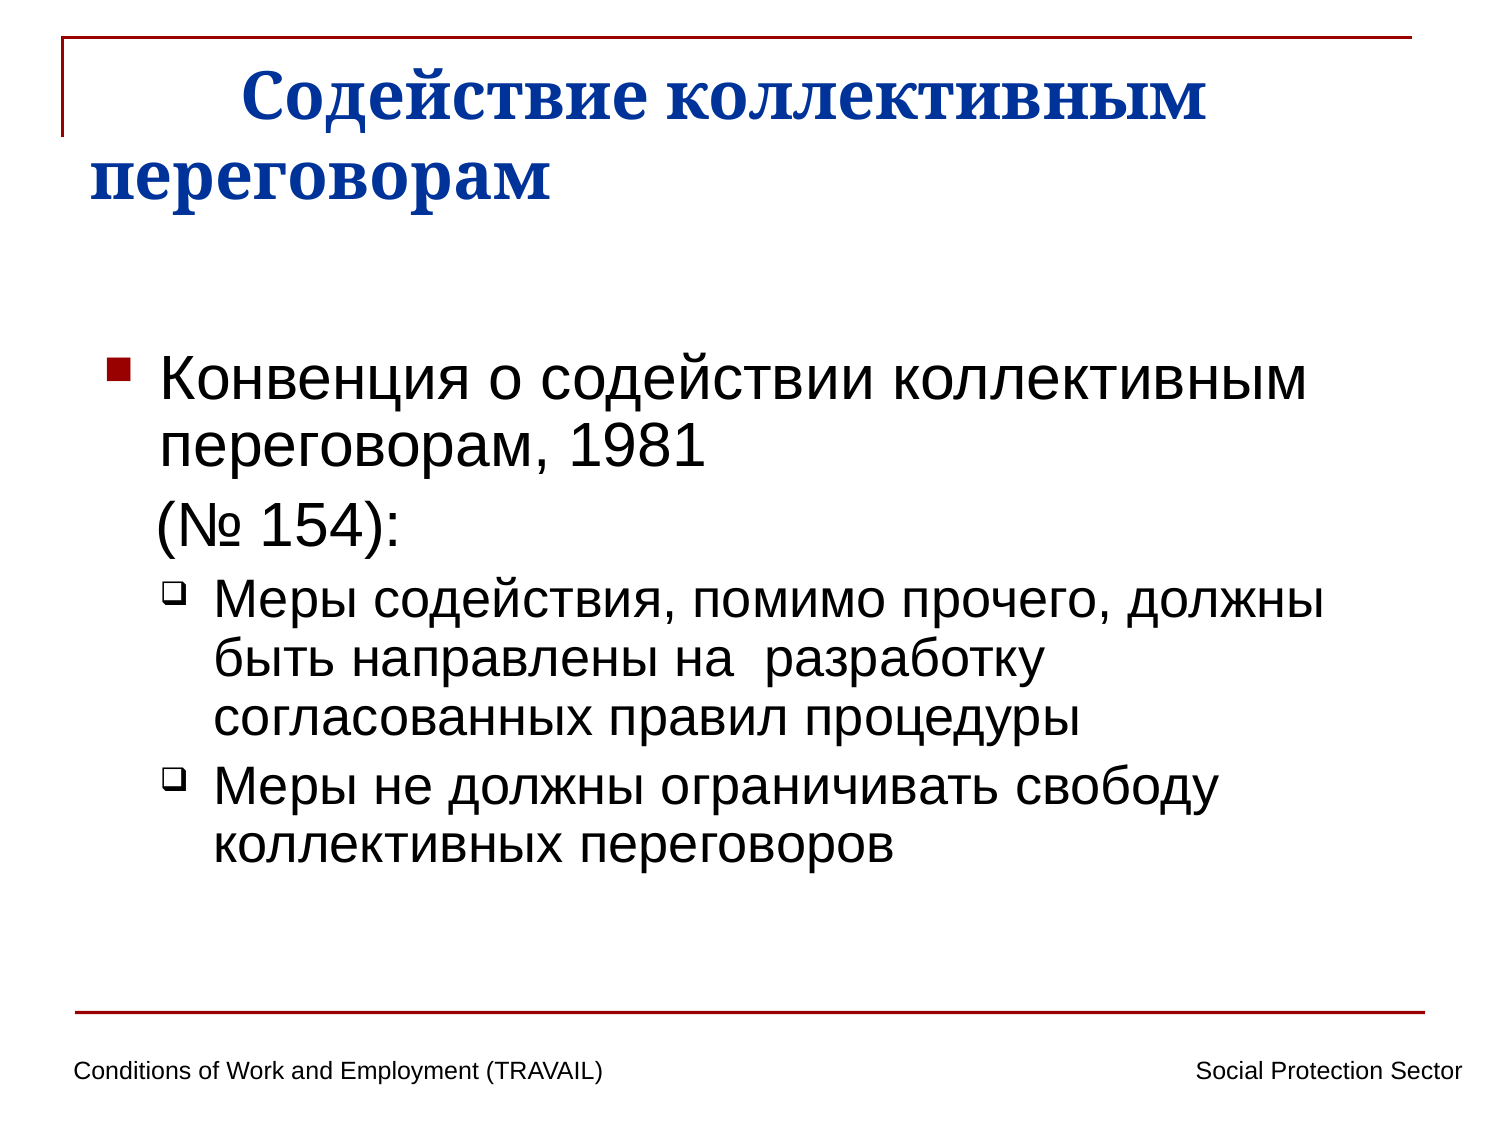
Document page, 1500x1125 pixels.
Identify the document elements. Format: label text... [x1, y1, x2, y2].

title Содействие коллективным переговорам [74, 45, 1426, 233]
list Конвенция о содействии коллективным переговорам, 1981 (№ 154): Меры содействия, помимо прочего, должны быть направлены на разработку согласованных правил процедуры Меры не должны ограничивать свободу коллективных переговоров [88, 337, 1439, 1082]
